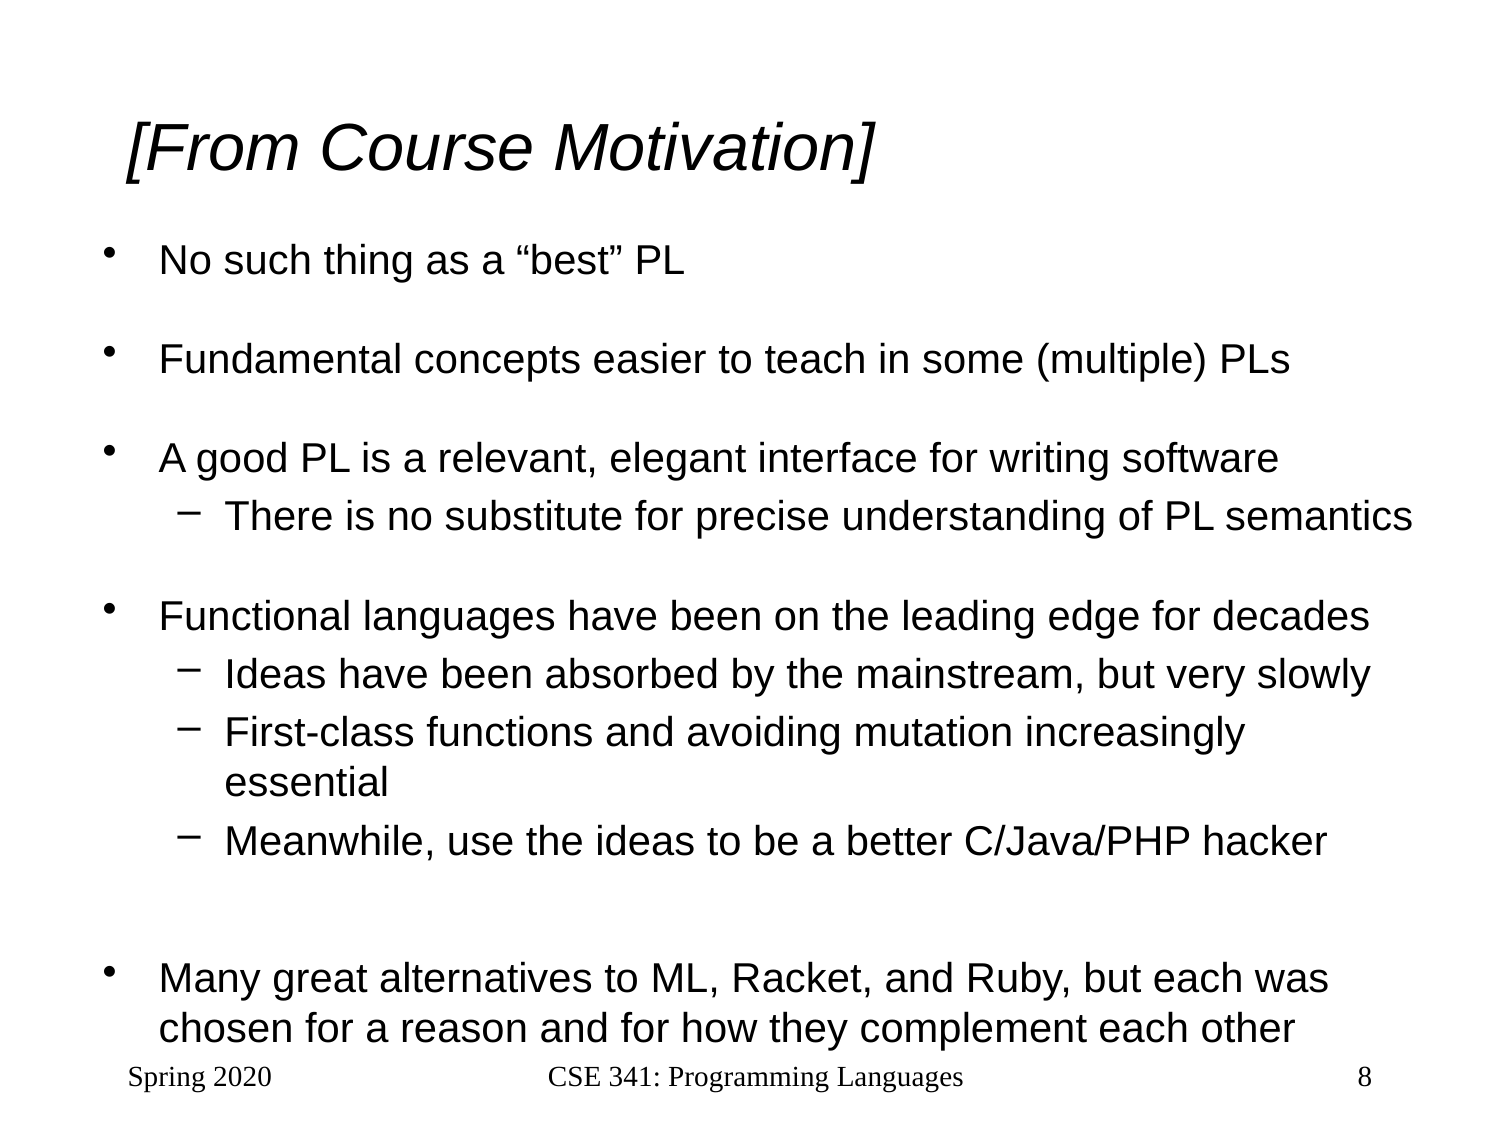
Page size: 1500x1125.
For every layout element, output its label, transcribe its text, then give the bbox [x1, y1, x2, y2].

list No such thing as a “best” PL Fundamental concepts easier to teach in some (multiple) PLs A good PL is a relevant, elegant interface for writing software There is no substitute for precise understanding of PL semantics Functional languages have been on the leading edge for decades Ideas have been absorbed by the mainstream, but very slowly First-class functions and avoiding mutation increasingly essential Meanwhile, use the ideas to be a better C/Java/PHP hacker Many great alternatives to ML, Racket, and Ruby, but each was chosen for a reason and for how they complement each other [87, 224, 1438, 1026]
title [From Course Motivation] [112, 49, 1388, 224]
footer CSE 341: Programming Languages [474, 1049, 1038, 1125]
slide_number 8 [1074, 1049, 1388, 1125]
slide_number Spring 2020 [112, 1049, 426, 1125]
